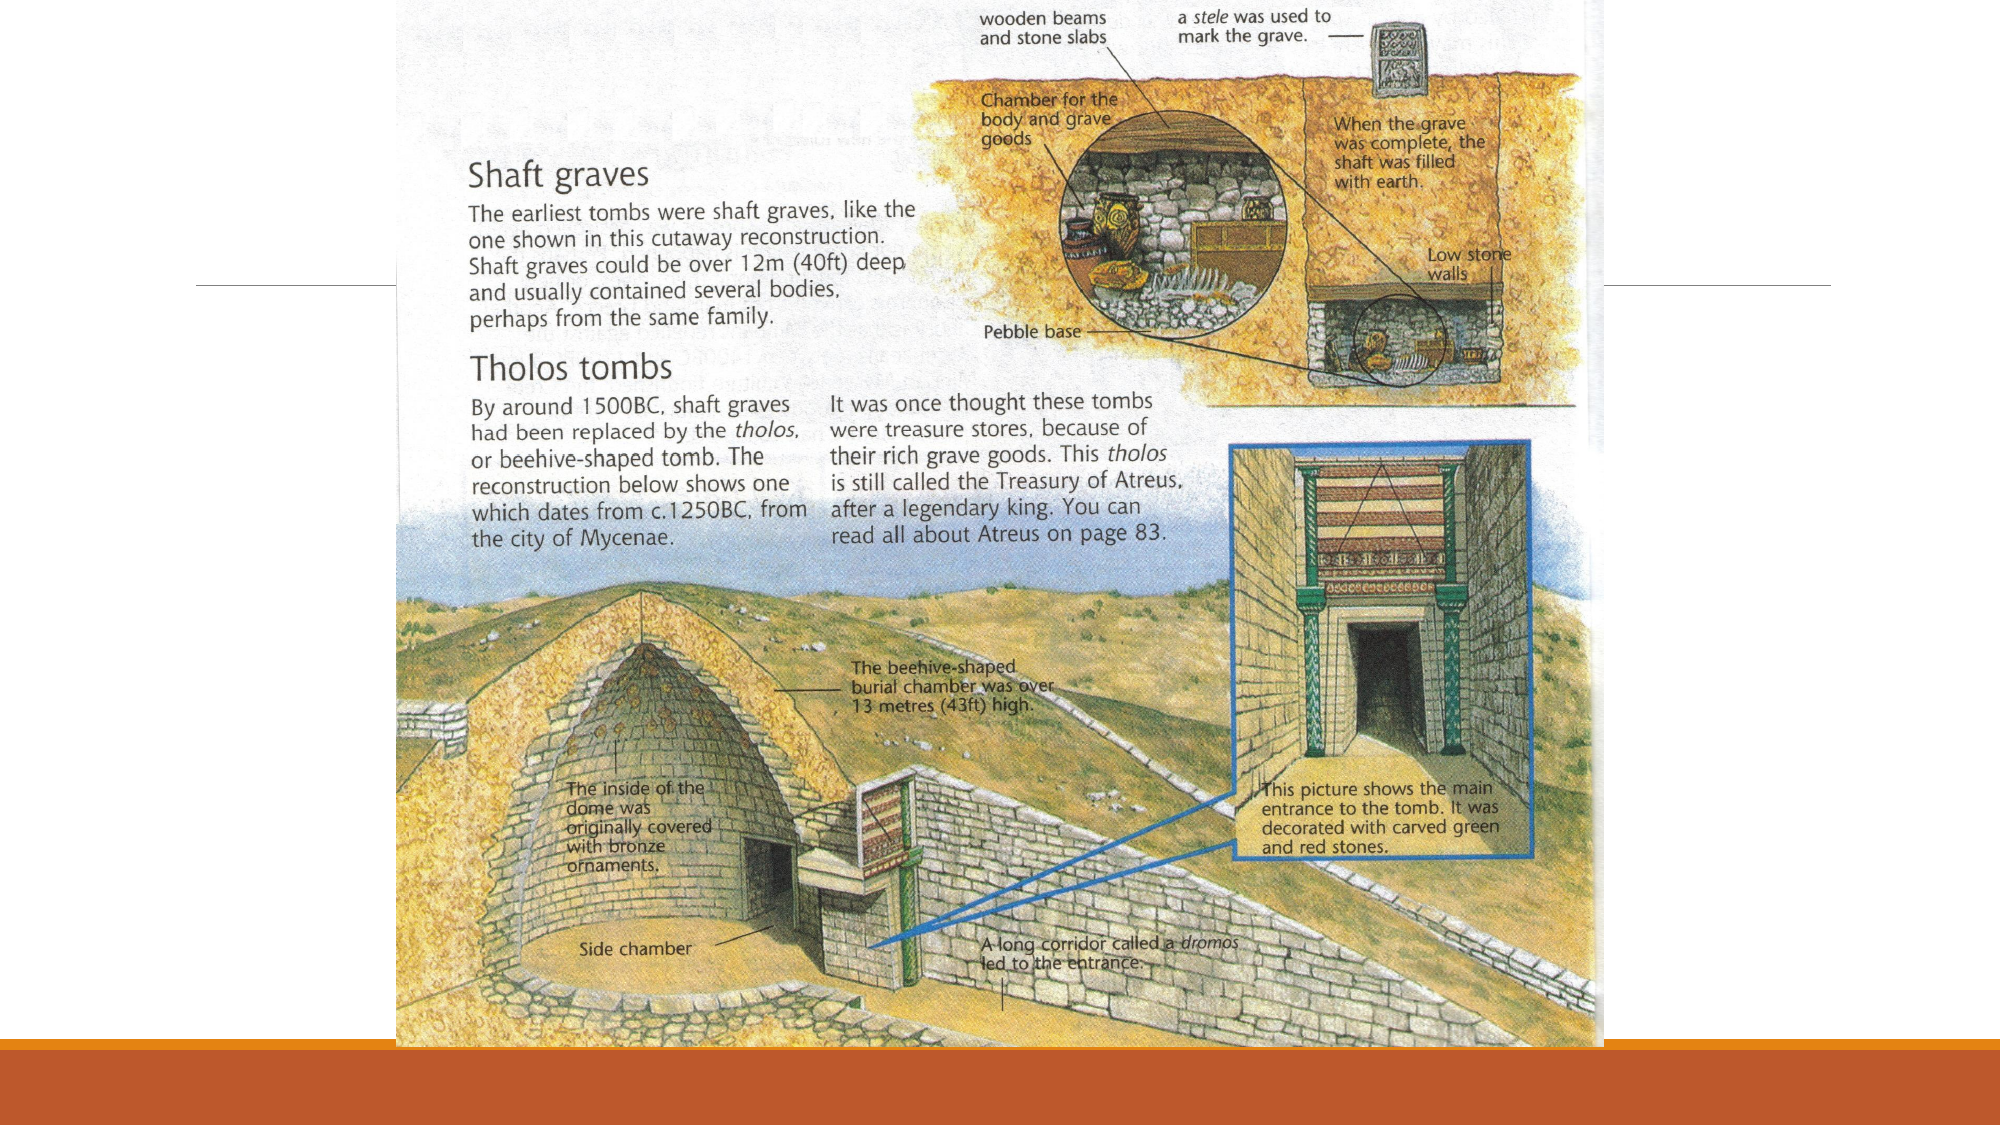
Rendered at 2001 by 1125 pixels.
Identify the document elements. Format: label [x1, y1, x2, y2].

list [395, 0, 1605, 1048]
